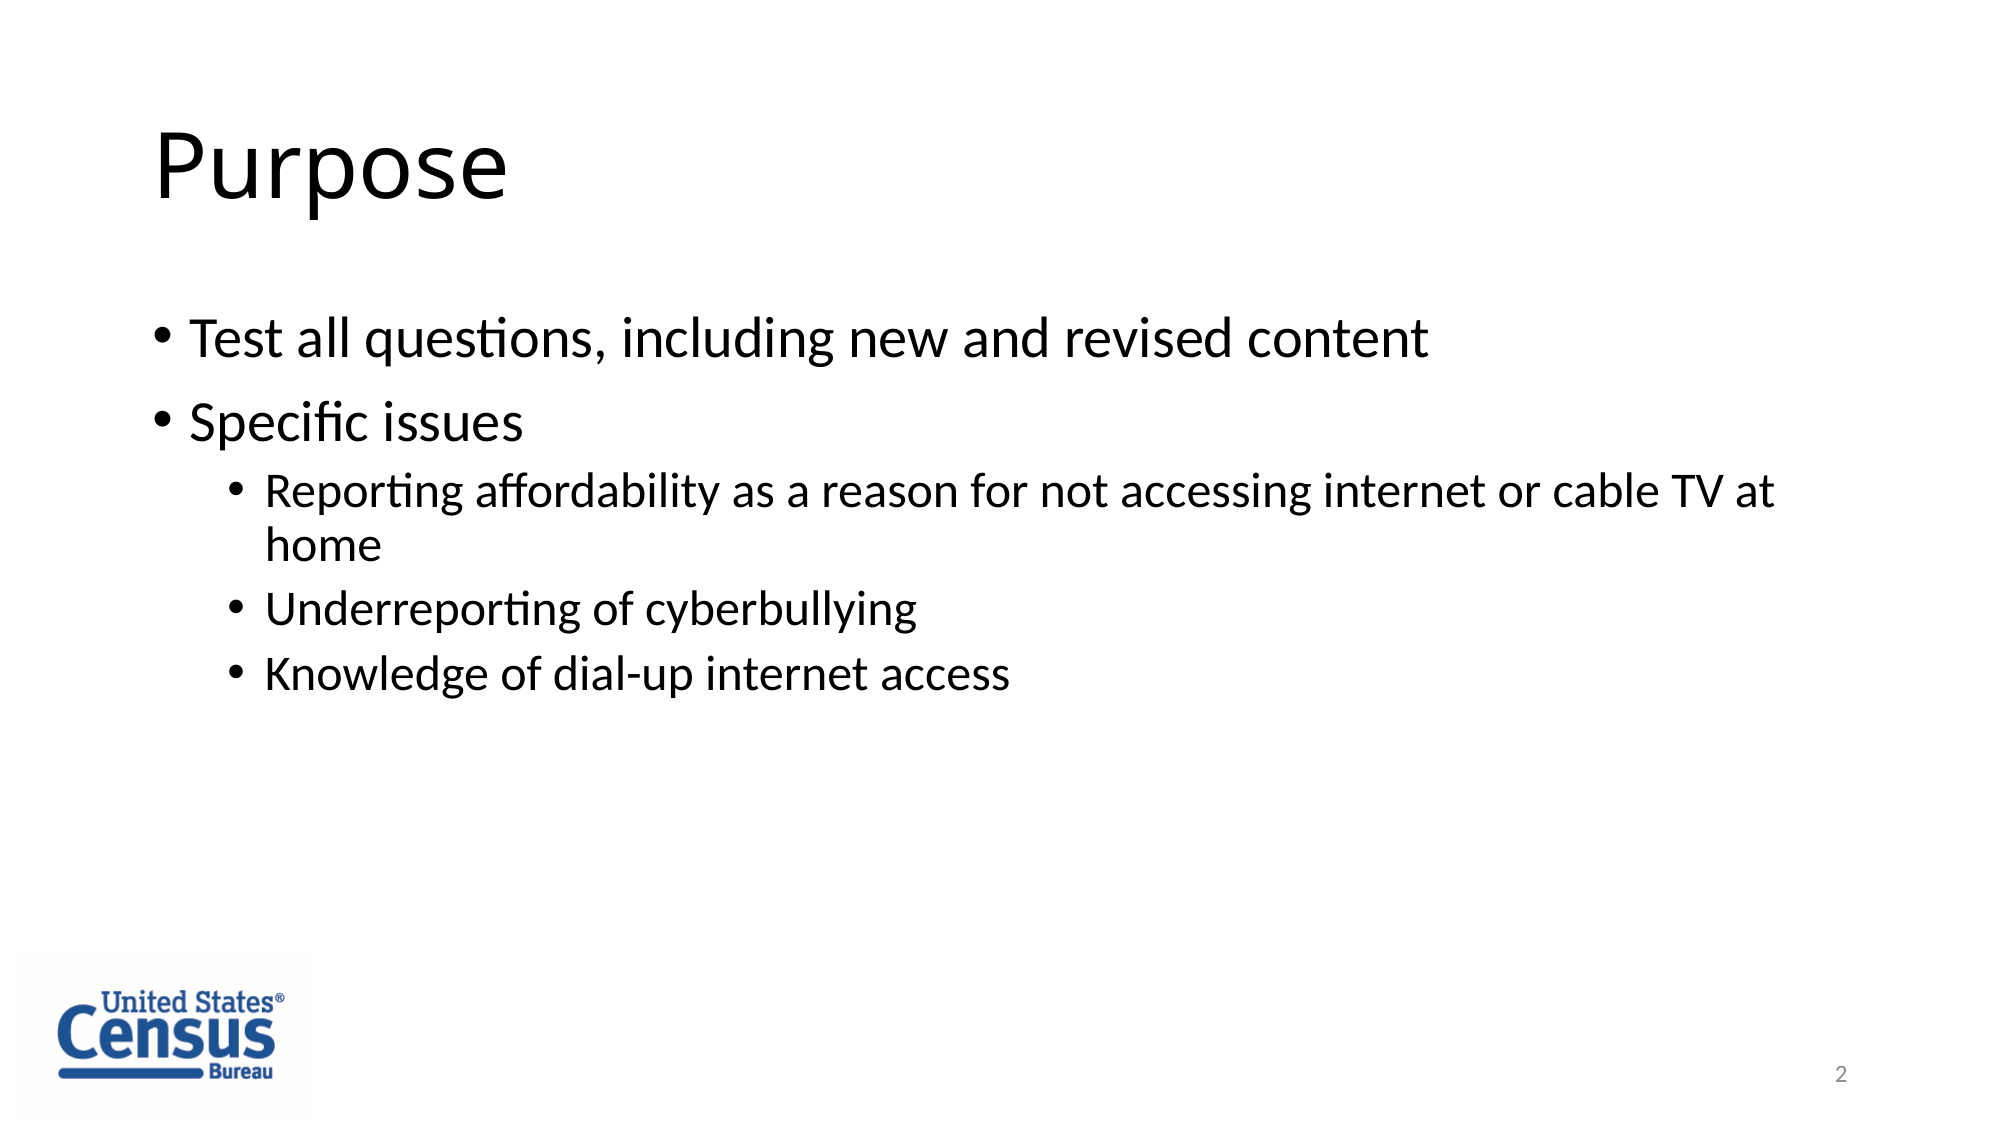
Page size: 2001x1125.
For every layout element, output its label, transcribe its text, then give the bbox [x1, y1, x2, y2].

picture [18, 950, 316, 1120]
list Test all questions, including new and revised content Specific issues Reporting affordability as a reason for not accessing internet or cable TV at home Underreporting of cyberbullying Knowledge of dial-up internet access [137, 299, 1863, 1014]
title Purpose [137, 59, 1863, 278]
slide_number 2 [1412, 1042, 1863, 1103]
